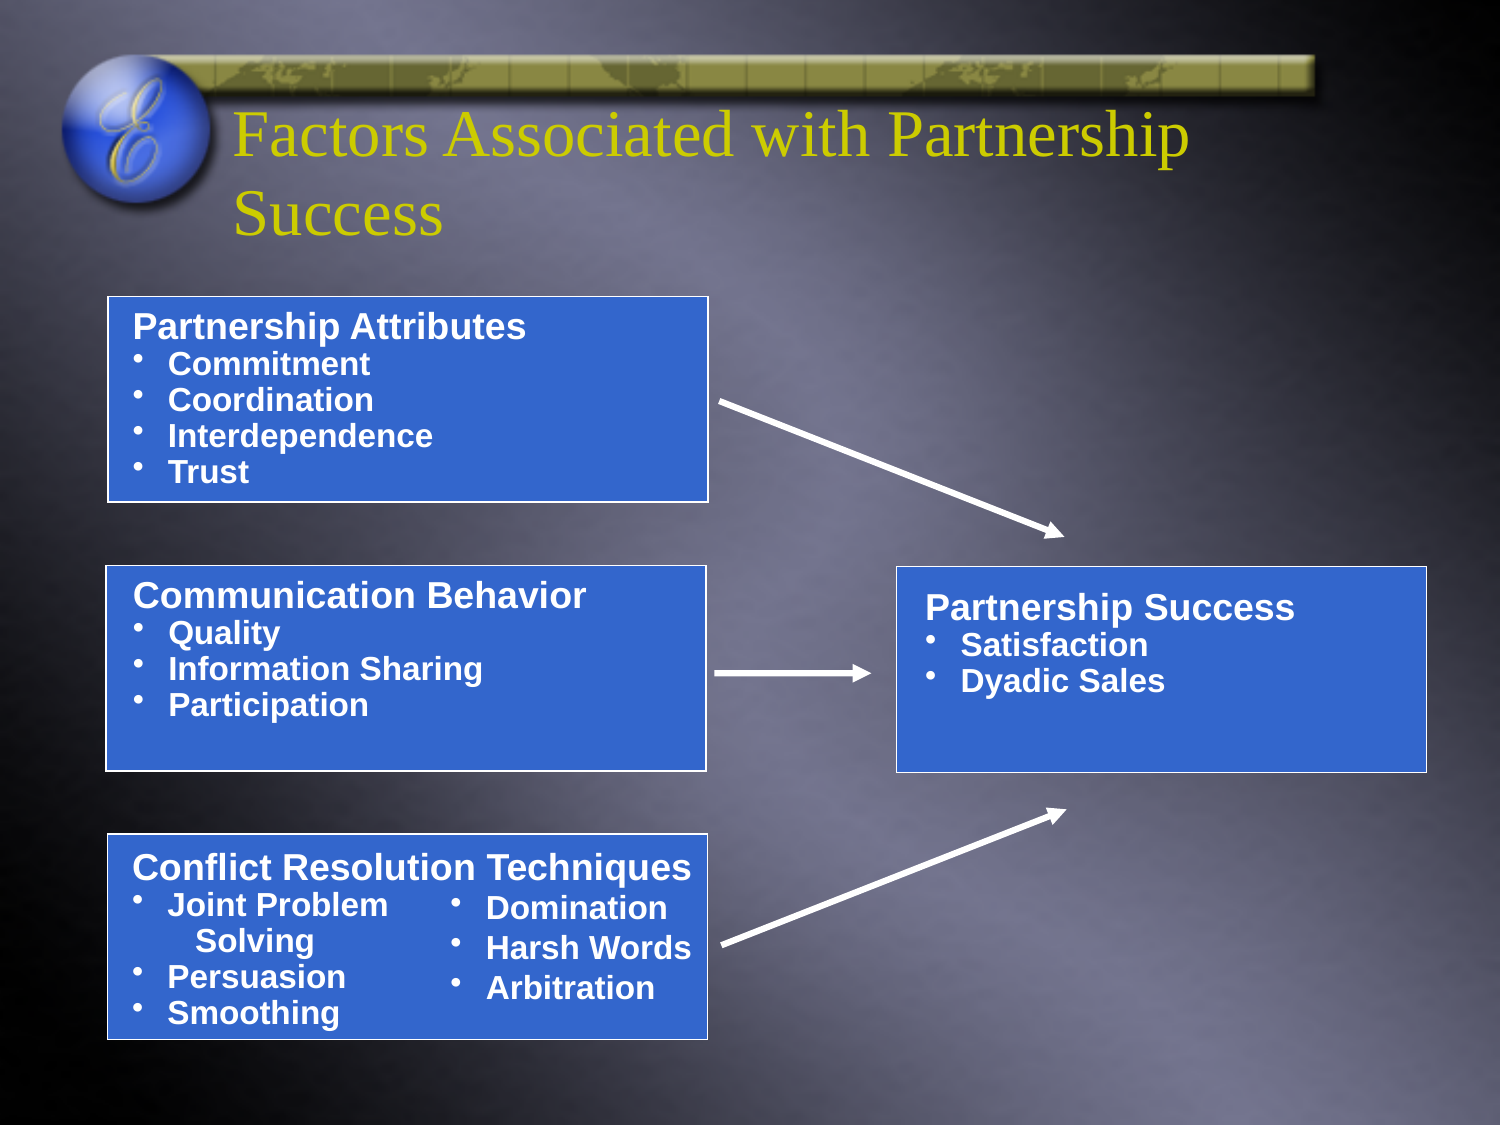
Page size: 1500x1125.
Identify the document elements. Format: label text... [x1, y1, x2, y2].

text_box [719, 400, 1065, 539]
text_box [108, 296, 709, 503]
picture [0, 0, 1500, 1125]
text_box [714, 667, 872, 680]
title Factors Associated with Partnership Success [217, 75, 1426, 264]
text_box Communication Behavior Quality Information Sharing Participation [118, 563, 603, 731]
text_box Conflict Resolution Techniques Joint Problem Solving Persuasion Smoothing [117, 835, 708, 1075]
text_box [107, 834, 708, 1040]
text_box [721, 808, 1067, 946]
text_box Partnership Attributes Commitment Coordination Interdependence Trust [117, 294, 542, 499]
text_box [106, 565, 707, 772]
text_box [896, 566, 1427, 773]
text_box Partnership Success Satisfaction Dyadic Sales [910, 575, 1311, 707]
text_box Domination Harsh Words Arbitration [435, 879, 707, 1014]
